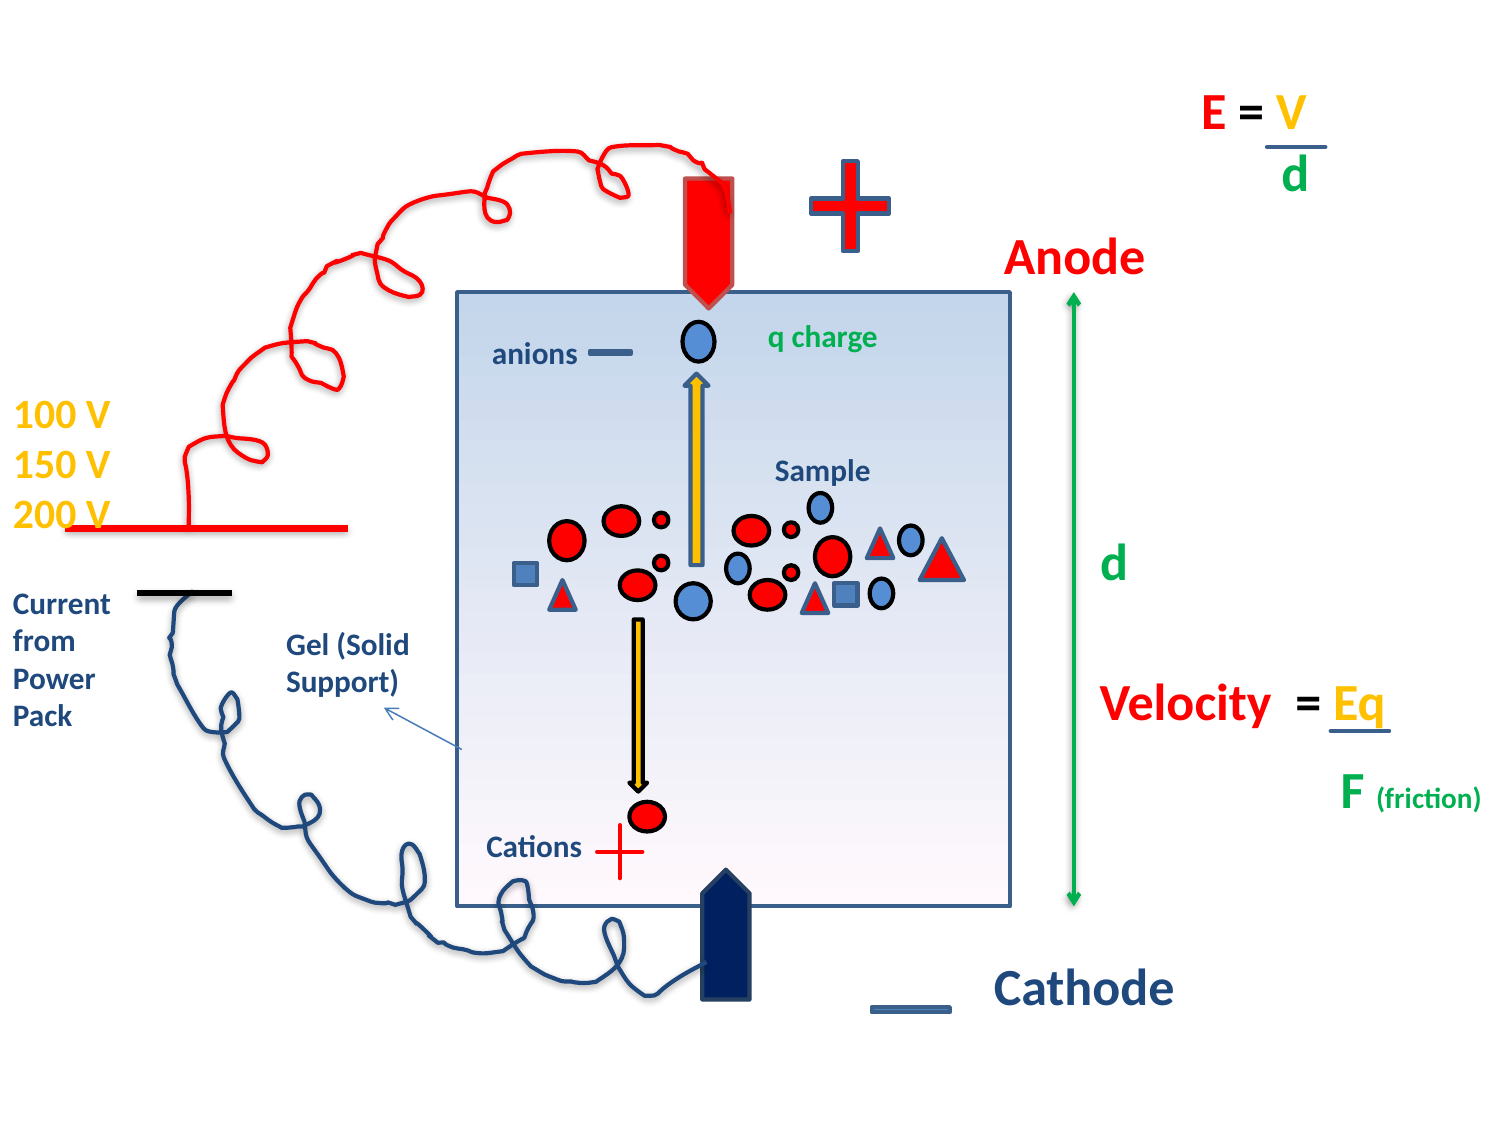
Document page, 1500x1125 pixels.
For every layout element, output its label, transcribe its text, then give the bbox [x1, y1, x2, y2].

text_box q charge [753, 308, 911, 361]
text_box [731, 513, 772, 548]
text_box [812, 535, 853, 579]
text_box [896, 523, 925, 558]
text_box [627, 617, 650, 794]
text_box Current from Power Pack [0, 575, 158, 741]
text_box Cations [471, 819, 632, 872]
text_box Sample [760, 442, 920, 496]
text_box [595, 823, 645, 881]
text_box [218, 142, 733, 512]
text_box Cathode [978, 945, 1199, 1023]
text_box [806, 496, 835, 525]
text_box [682, 371, 711, 568]
text_box [723, 551, 752, 586]
text_box [455, 290, 1012, 908]
text_box anions [477, 325, 637, 379]
text_box [682, 176, 735, 311]
text_box [799, 581, 831, 616]
text_box [651, 553, 671, 573]
text_box 100 V 150 V 200 V [0, 379, 218, 544]
text_box [867, 576, 896, 611]
text_box [917, 536, 966, 583]
text_box [627, 799, 668, 834]
text_box [673, 581, 713, 622]
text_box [1186, 70, 1407, 211]
text_box [547, 519, 587, 563]
text_box [864, 526, 896, 561]
text_box [747, 577, 788, 612]
text_box Gel (Solid Support) [271, 616, 431, 707]
text_box [781, 520, 801, 540]
text_box [547, 577, 578, 612]
text_box [781, 563, 801, 583]
text_box [870, 1005, 952, 1014]
text_box [700, 867, 752, 1002]
text_box [617, 568, 658, 603]
text_box [832, 581, 860, 608]
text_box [1084, 661, 1500, 828]
text_box [601, 504, 642, 539]
text_box [809, 159, 891, 253]
text_box [167, 605, 708, 998]
text_box d [1085, 521, 1145, 599]
text_box [512, 561, 539, 587]
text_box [383, 707, 463, 750]
text_box [651, 510, 671, 530]
text_box [680, 319, 717, 364]
text_box Anode [988, 215, 1209, 293]
